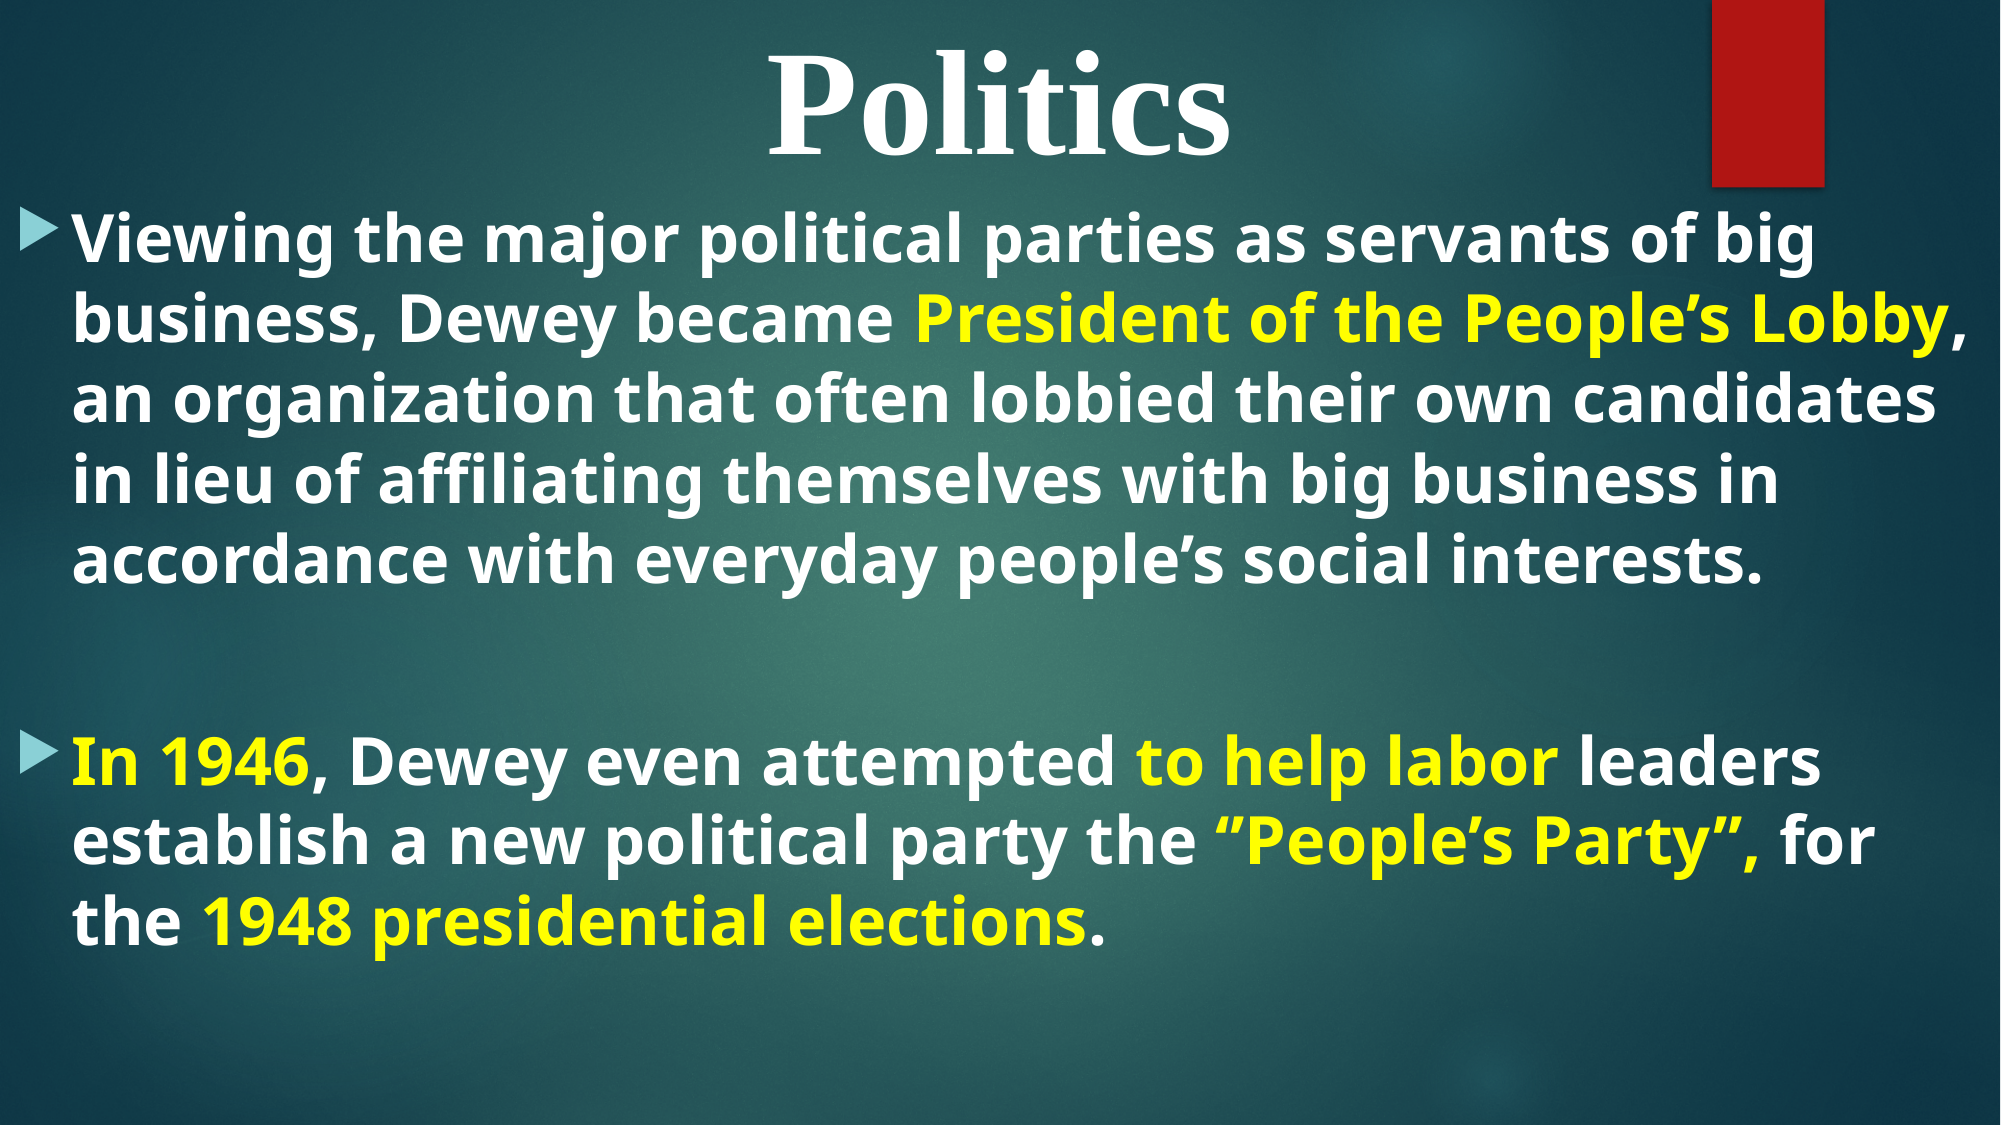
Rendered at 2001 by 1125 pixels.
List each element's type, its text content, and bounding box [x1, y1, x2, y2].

title Politics [0, 0, 2000, 188]
list Viewing the major political parties as servants of big business, Dewey became President of the People’s Lobby, an organization that often lobbied their own candidates in lieu of affiliating themselves with big business in accordance with everyday people’s social interests. In 1946, Dewey even attempted to help labor leaders establish a new political party the ‘’People’s Party’’, for the 1948 presidential elections. [0, 188, 2000, 1125]
